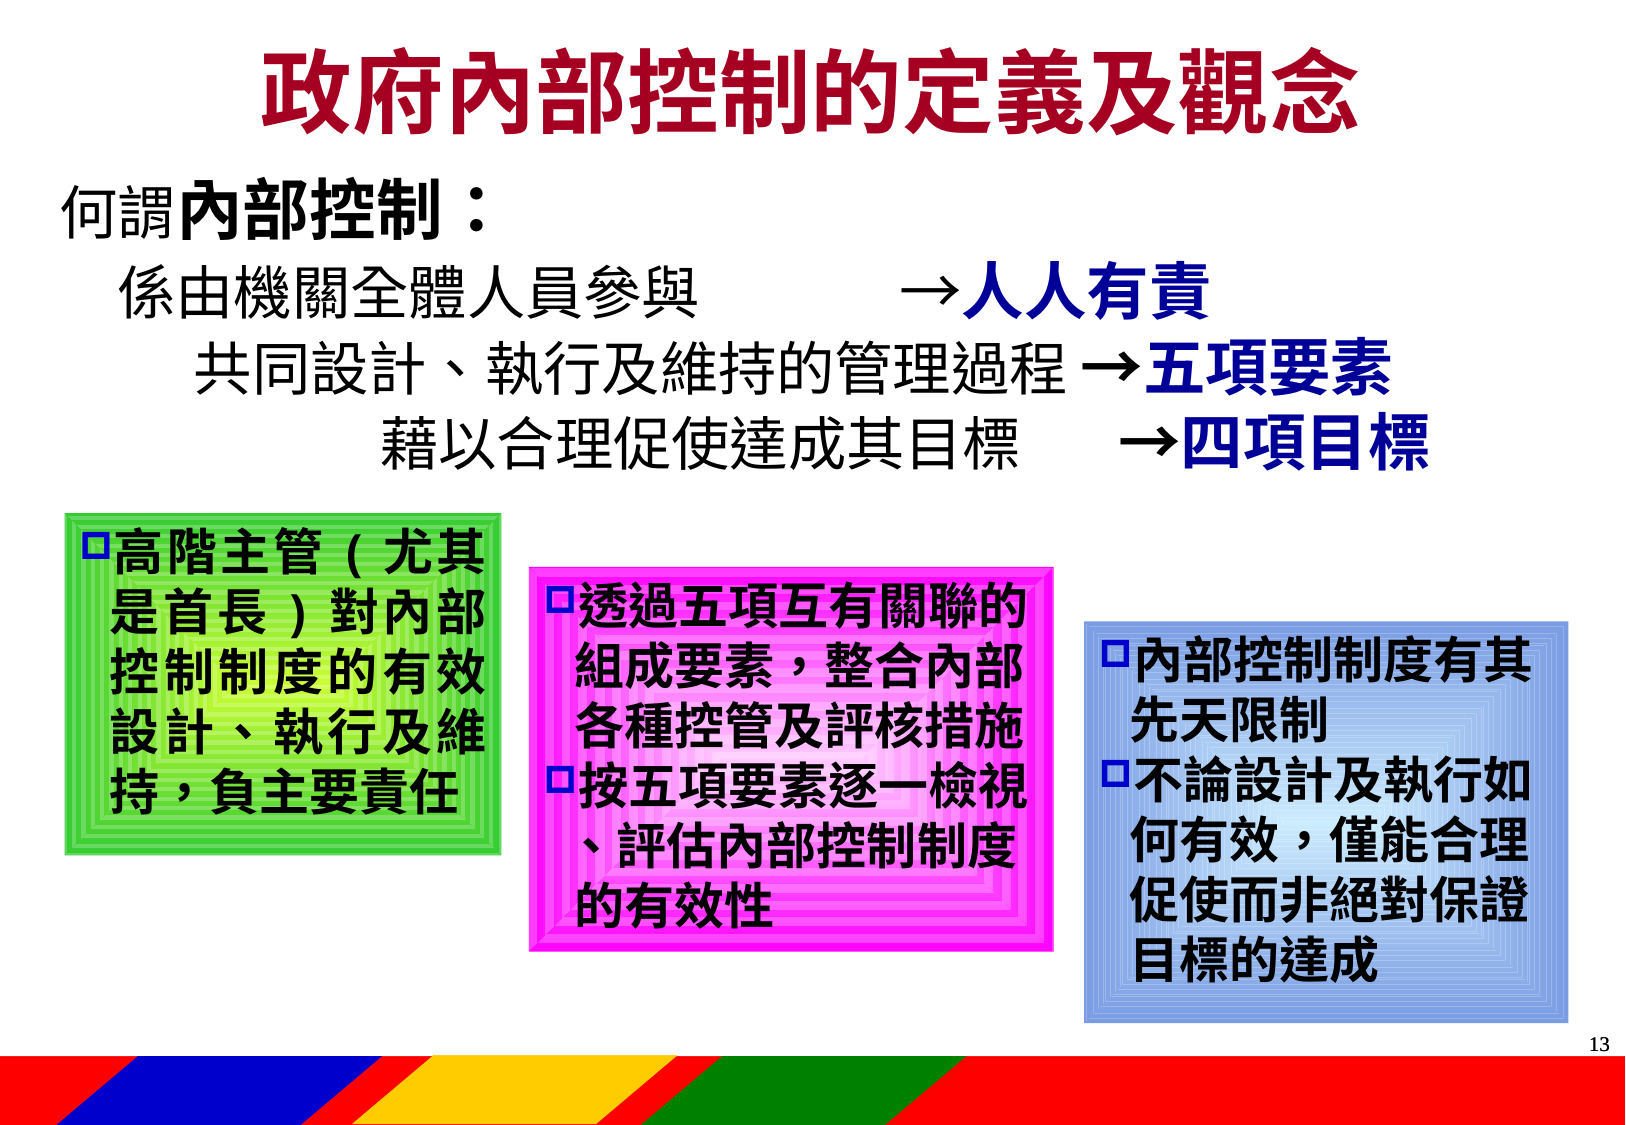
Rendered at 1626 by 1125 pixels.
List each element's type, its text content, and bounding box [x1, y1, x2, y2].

text_box 高階主管(尤其是首長)對內部控制制度的有效設計、執行及維持，負主要責任 [64, 513, 502, 856]
text_box 12 [1245, 1023, 1625, 1099]
text_box 透過五項互有關聯的組成要素，整合內部各種控管及評核措施 按五項要素逐一檢視 、評估內部控制制度的有效性 [528, 566, 1054, 952]
text_box 內部控制制度有其先天限制 不論設計及執行如何有效，僅能合理促使而非絕對保證目標的達成 [1084, 621, 1569, 1024]
text_box 何謂內部控制： 係由機關全體人員參與 →人人有責 共同設計、執行及維持的管理過程 →五項要素 藉以合理促使達成其目標 →四項目標 [44, 160, 1581, 486]
title 政府內部控制的定義及觀念 [80, 19, 1543, 160]
